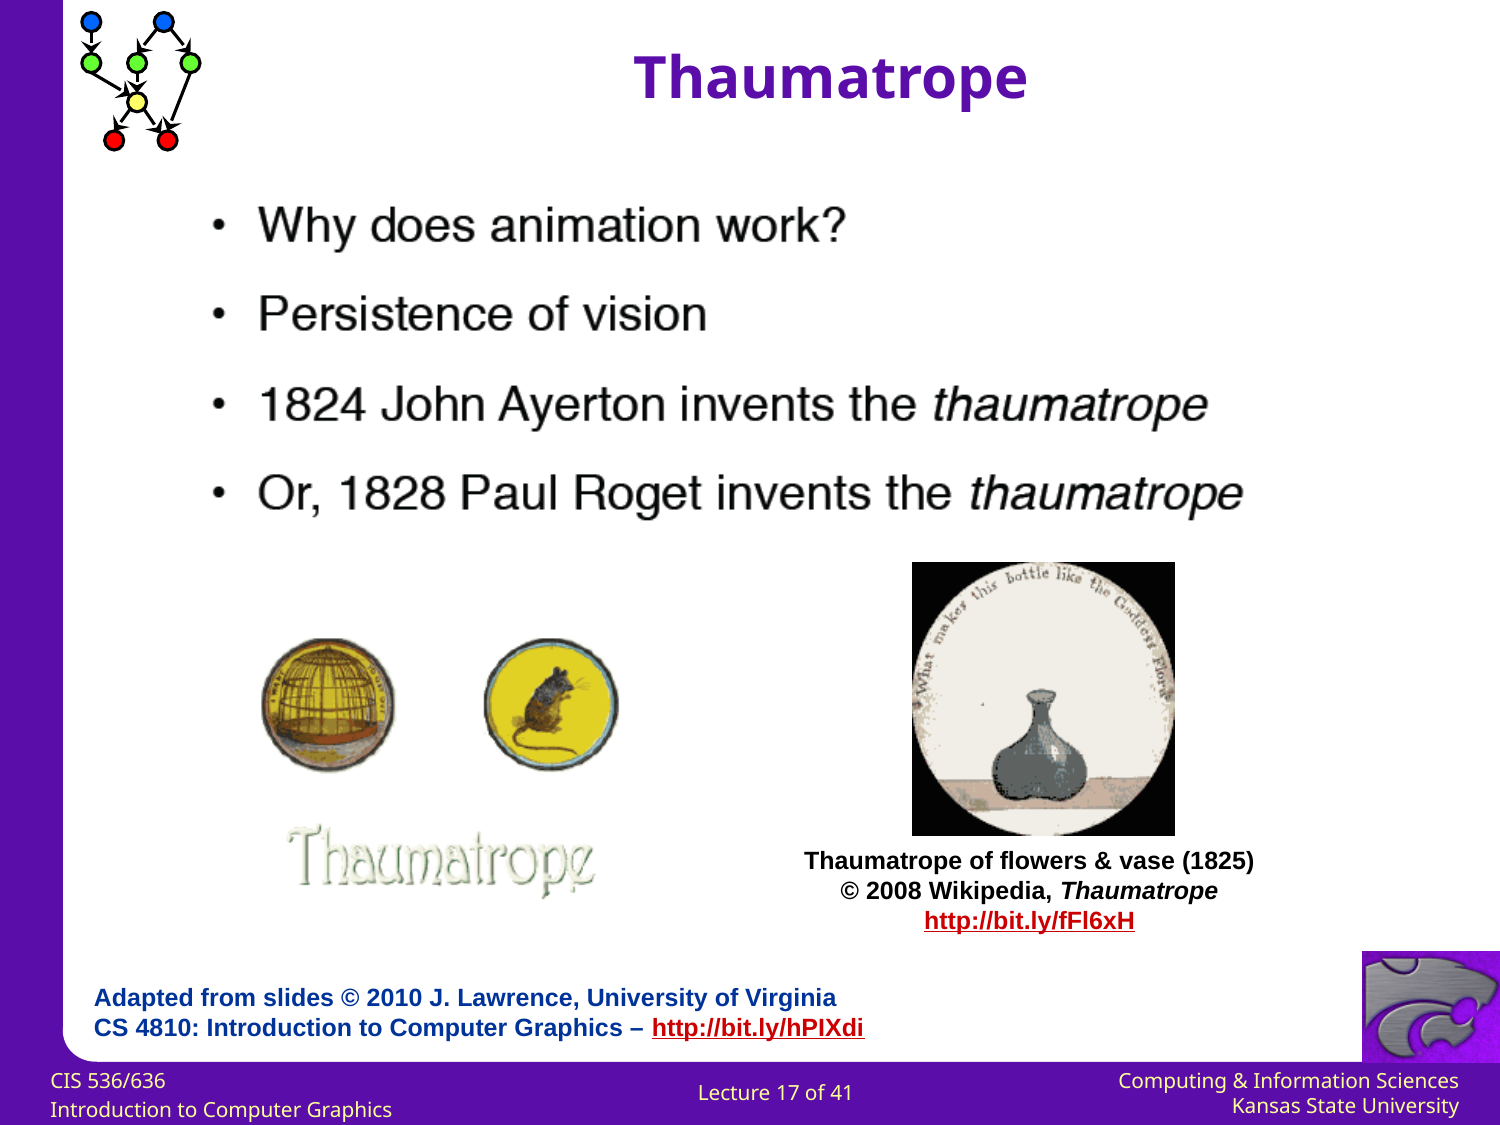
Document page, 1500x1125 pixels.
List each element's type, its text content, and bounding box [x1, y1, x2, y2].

picture [198, 187, 1301, 546]
picture [912, 562, 1176, 837]
text_box Thaumatrope [187, 12, 1475, 138]
picture [1362, 951, 1500, 1063]
text_box Adapted from slides © 2010 J. Lawrence, University of Virginia CS 4810: Introduction to Computer Graphics – http://bit.ly/hPIXdi [79, 974, 887, 1049]
picture [235, 612, 663, 904]
text_box Thaumatrope of flowers & vase (1825) © 2008 Wikipedia, Thaumatrope http://bit.ly/fFl6xH [789, 837, 1271, 943]
